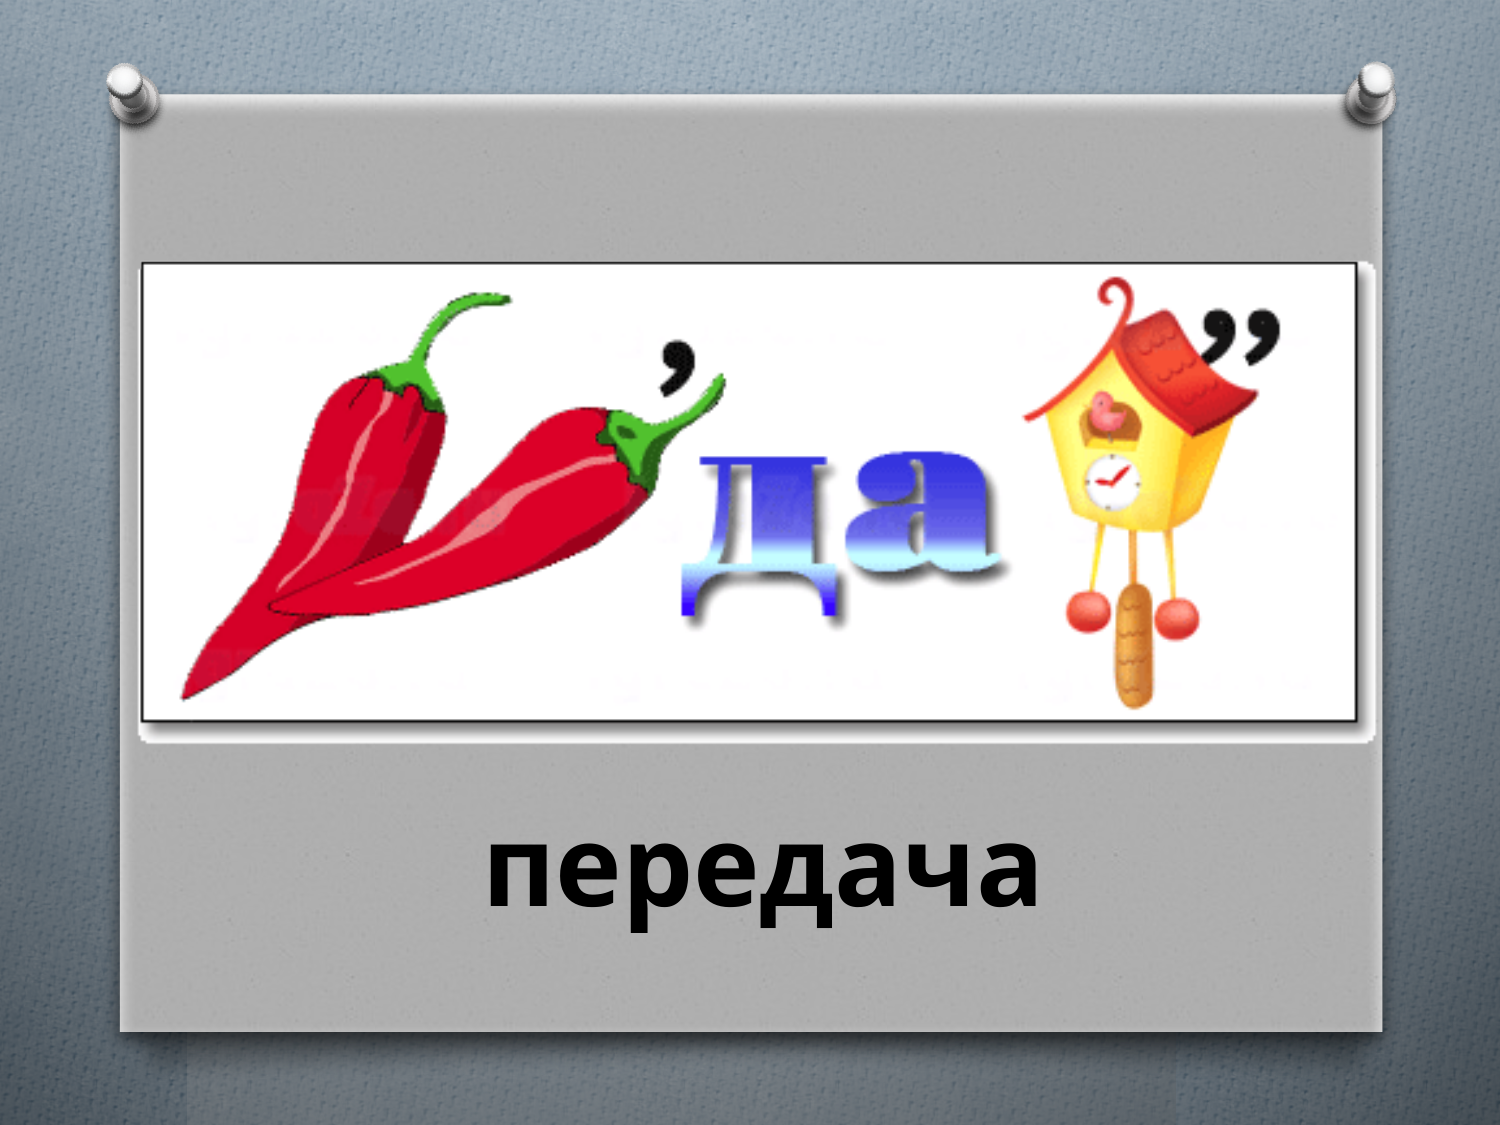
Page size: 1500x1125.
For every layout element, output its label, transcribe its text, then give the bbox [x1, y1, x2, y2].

text_box передача [467, 786, 1060, 937]
picture [100, 231, 1400, 752]
picture [75, 29, 198, 153]
picture [1317, 35, 1439, 156]
